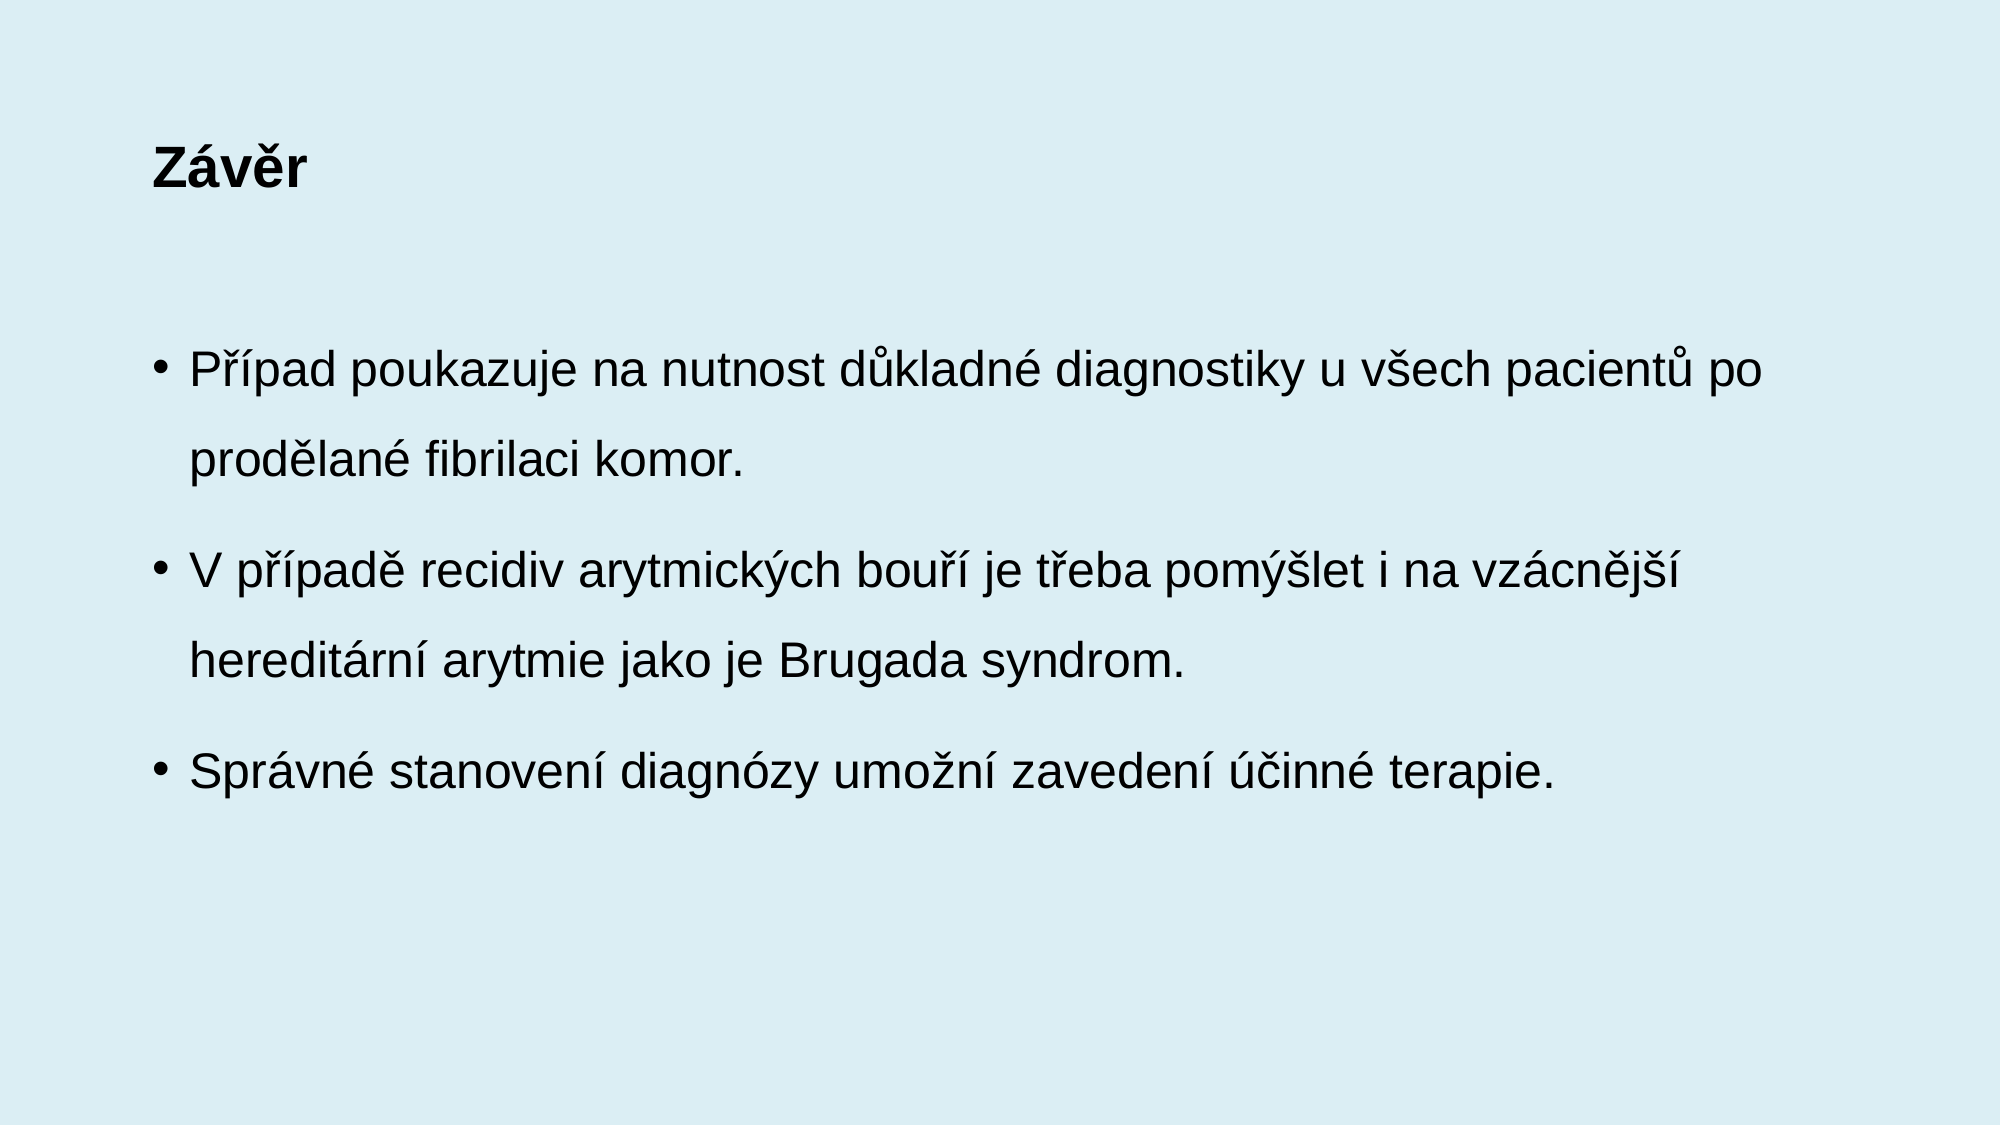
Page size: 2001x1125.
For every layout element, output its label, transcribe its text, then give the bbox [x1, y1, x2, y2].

text_box Případ poukazuje na nutnost důkladné diagnostiky u všech pacientů po prodělané fibrilaci komor. V případě recidiv arytmických bouří je třeba pomýšlet i na vzácnější hereditární arytmie jako je Brugada syndrom. Správné stanovení diagnózy umožní zavedení účinné terapie. [137, 299, 1863, 1014]
text_box Závěr [137, 59, 1863, 278]
